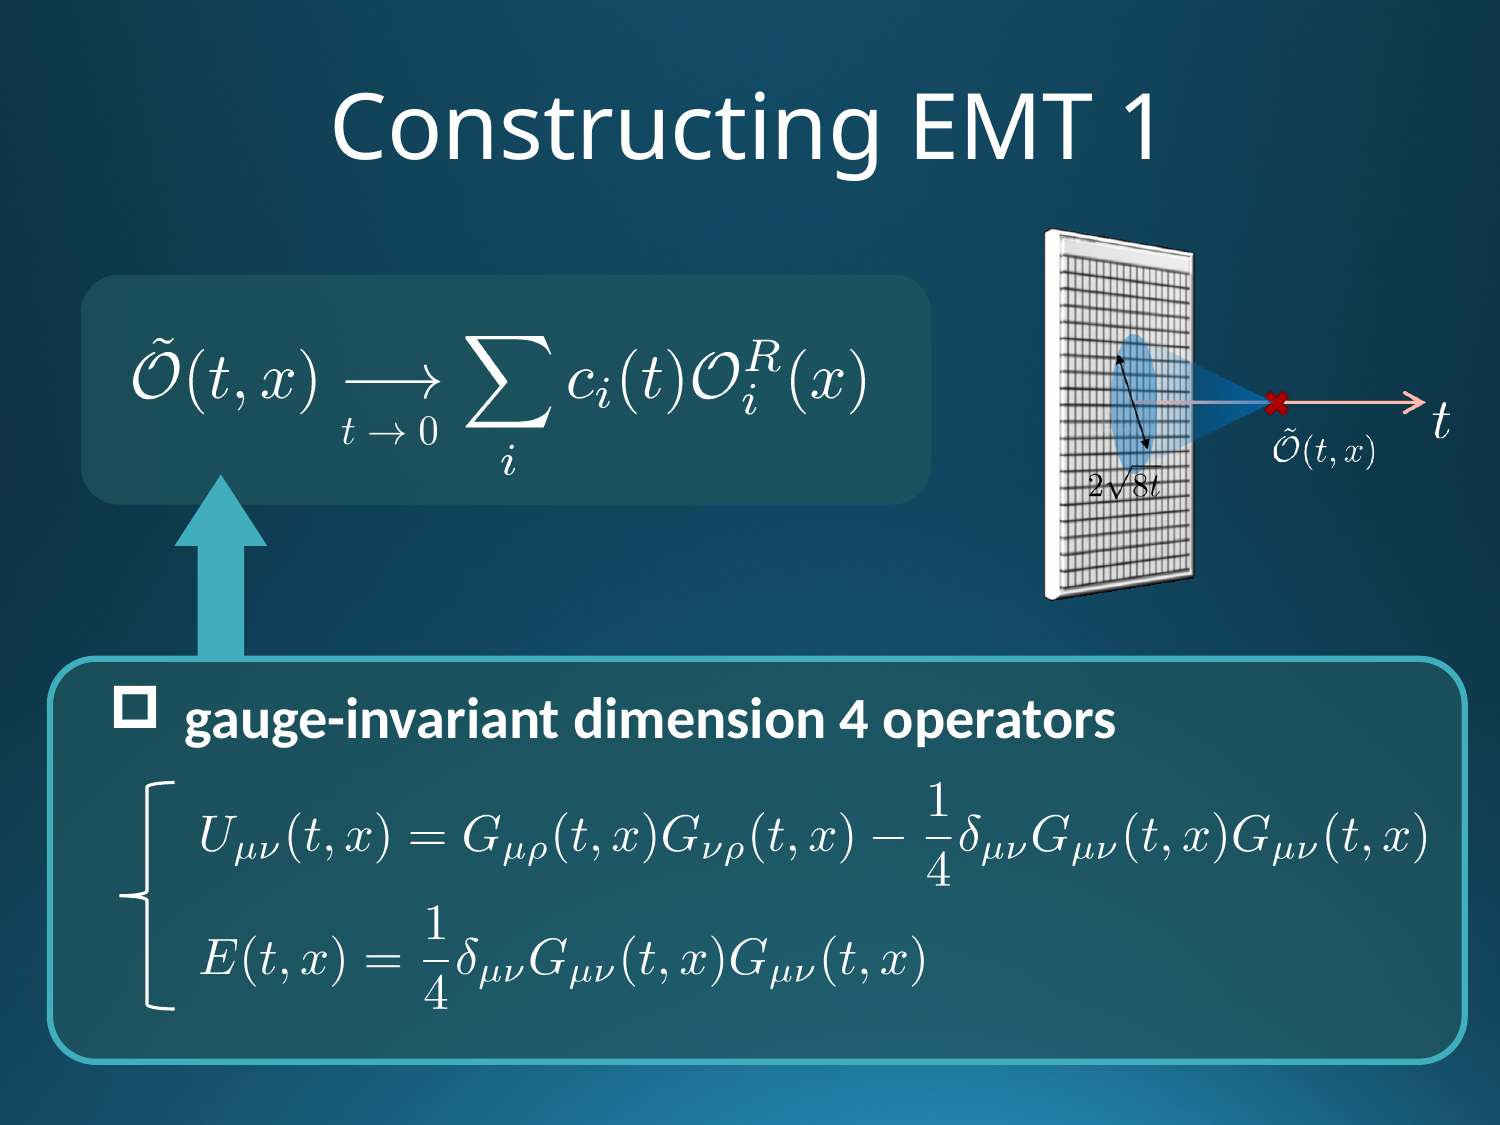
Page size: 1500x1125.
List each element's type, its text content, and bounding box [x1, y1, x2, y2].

text_box [172, 475, 270, 660]
text_box [119, 782, 175, 1010]
text_box [48, 657, 1466, 1063]
text_box [79, 273, 933, 506]
text_box gauge-invariant dimension 4 operators [94, 672, 1132, 758]
title Constructing EMT 1 [103, 21, 1397, 240]
picture [0, 0, 1500, 1125]
